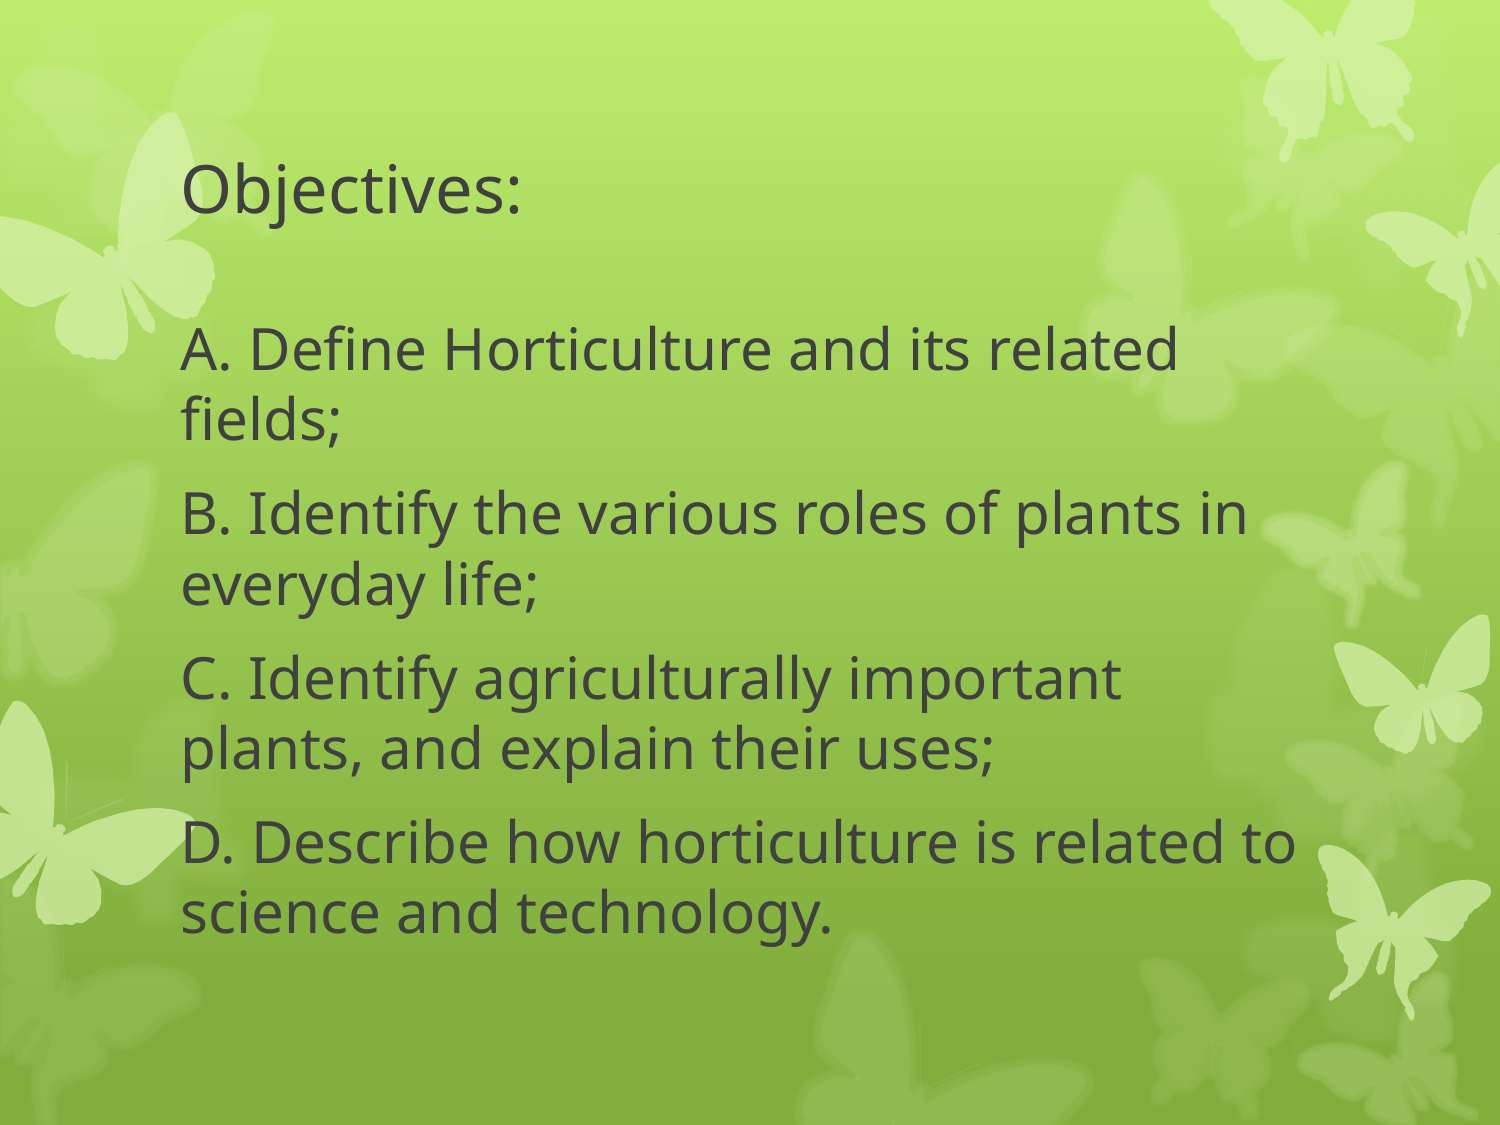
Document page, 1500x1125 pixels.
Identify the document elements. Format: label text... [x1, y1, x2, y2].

list A. Define Horticulture and its related fields; B. Identify the various roles of plants in everyday life; C. Identify agriculturally important plants, and explain their uses; D. Describe how horticulture is related to science and technology. [165, 296, 1335, 962]
title Objectives: [165, 110, 1335, 263]
